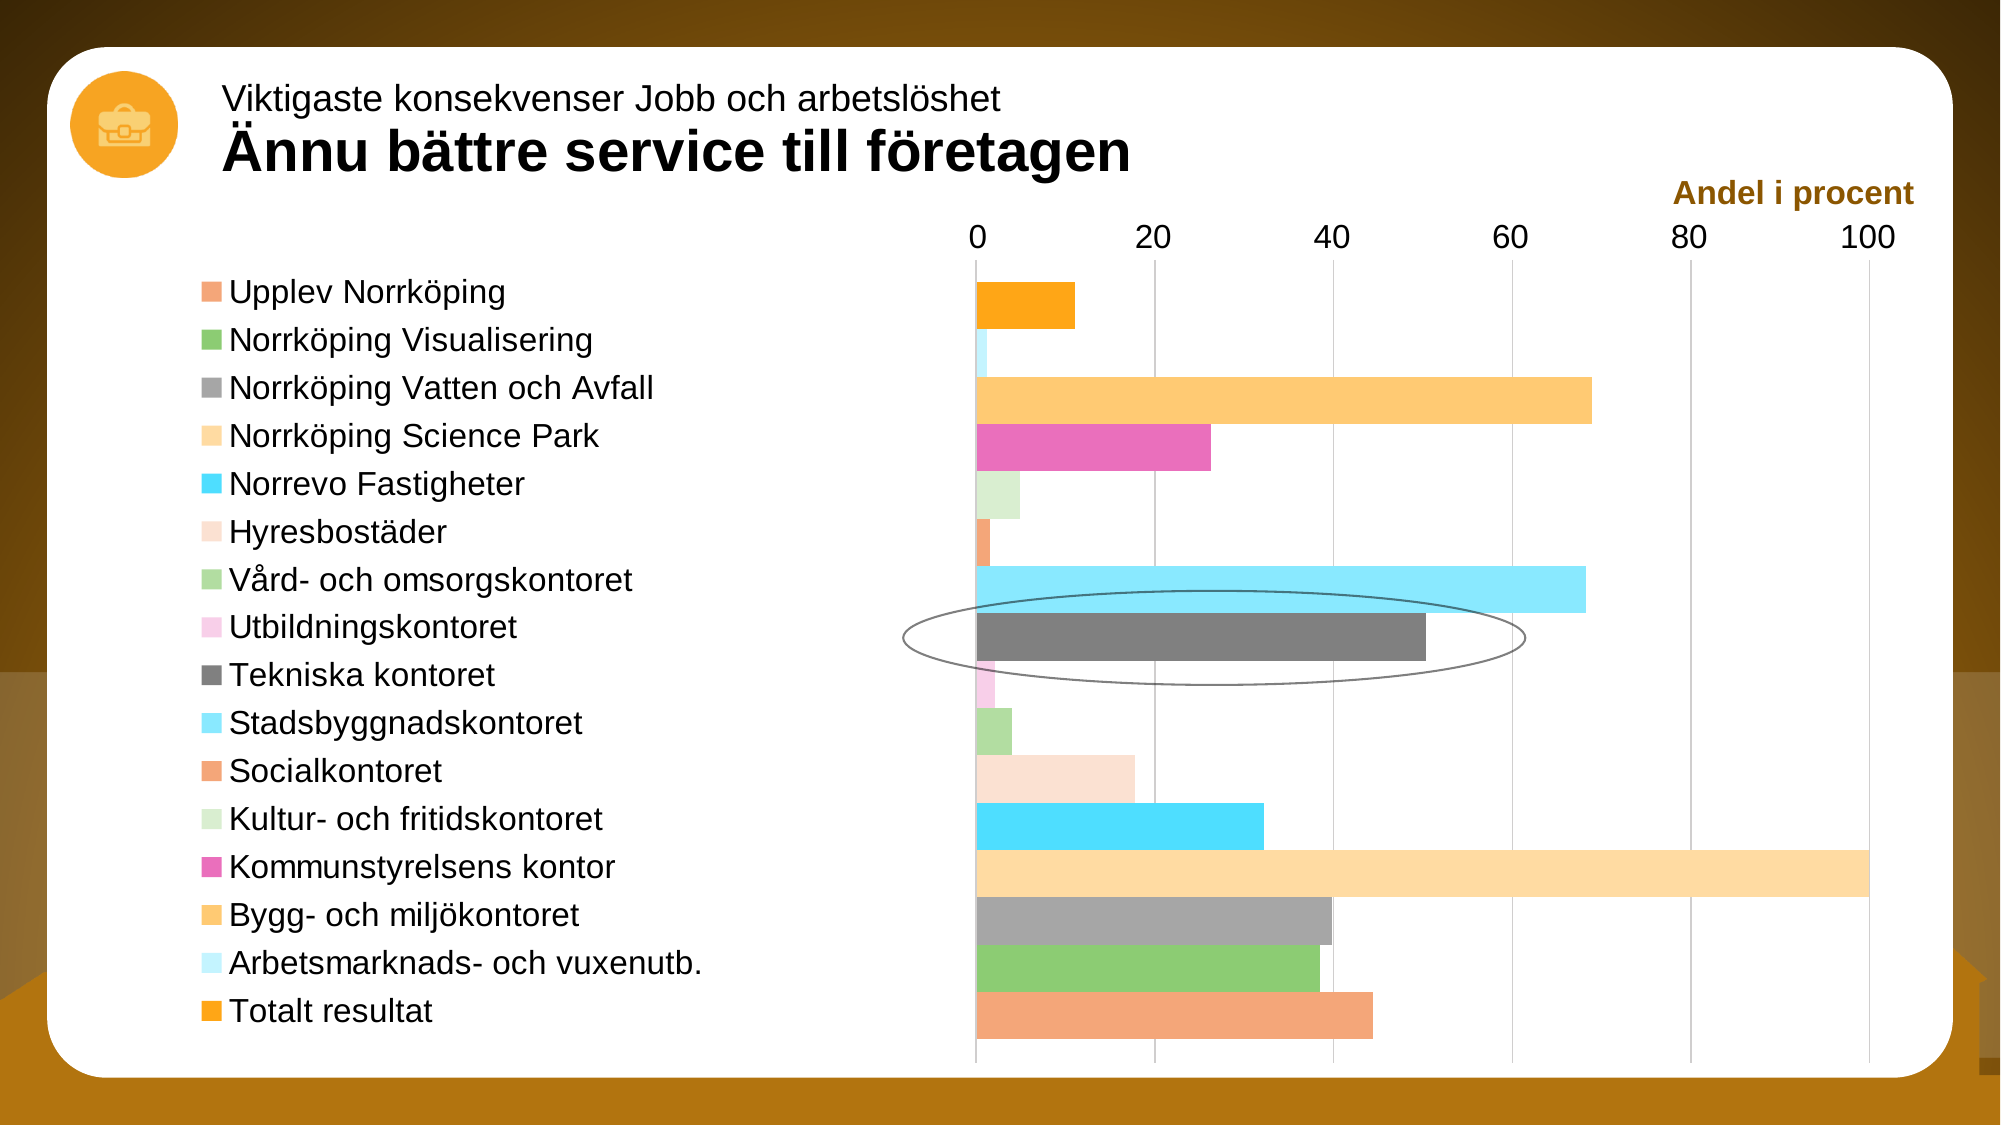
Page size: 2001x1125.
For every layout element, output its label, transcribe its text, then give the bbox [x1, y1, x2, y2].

picture [0, 0, 2001, 1125]
text_box Andel i procent [1657, 163, 1930, 219]
chart [121, 234, 1920, 1087]
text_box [918, 207, 1928, 269]
text_box Ännu bättre service till företagen [206, 104, 1868, 201]
text_box Viktigaste konsekvenser Jobb och arbetslöshet [206, 76, 1452, 104]
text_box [976, 259, 1870, 1063]
